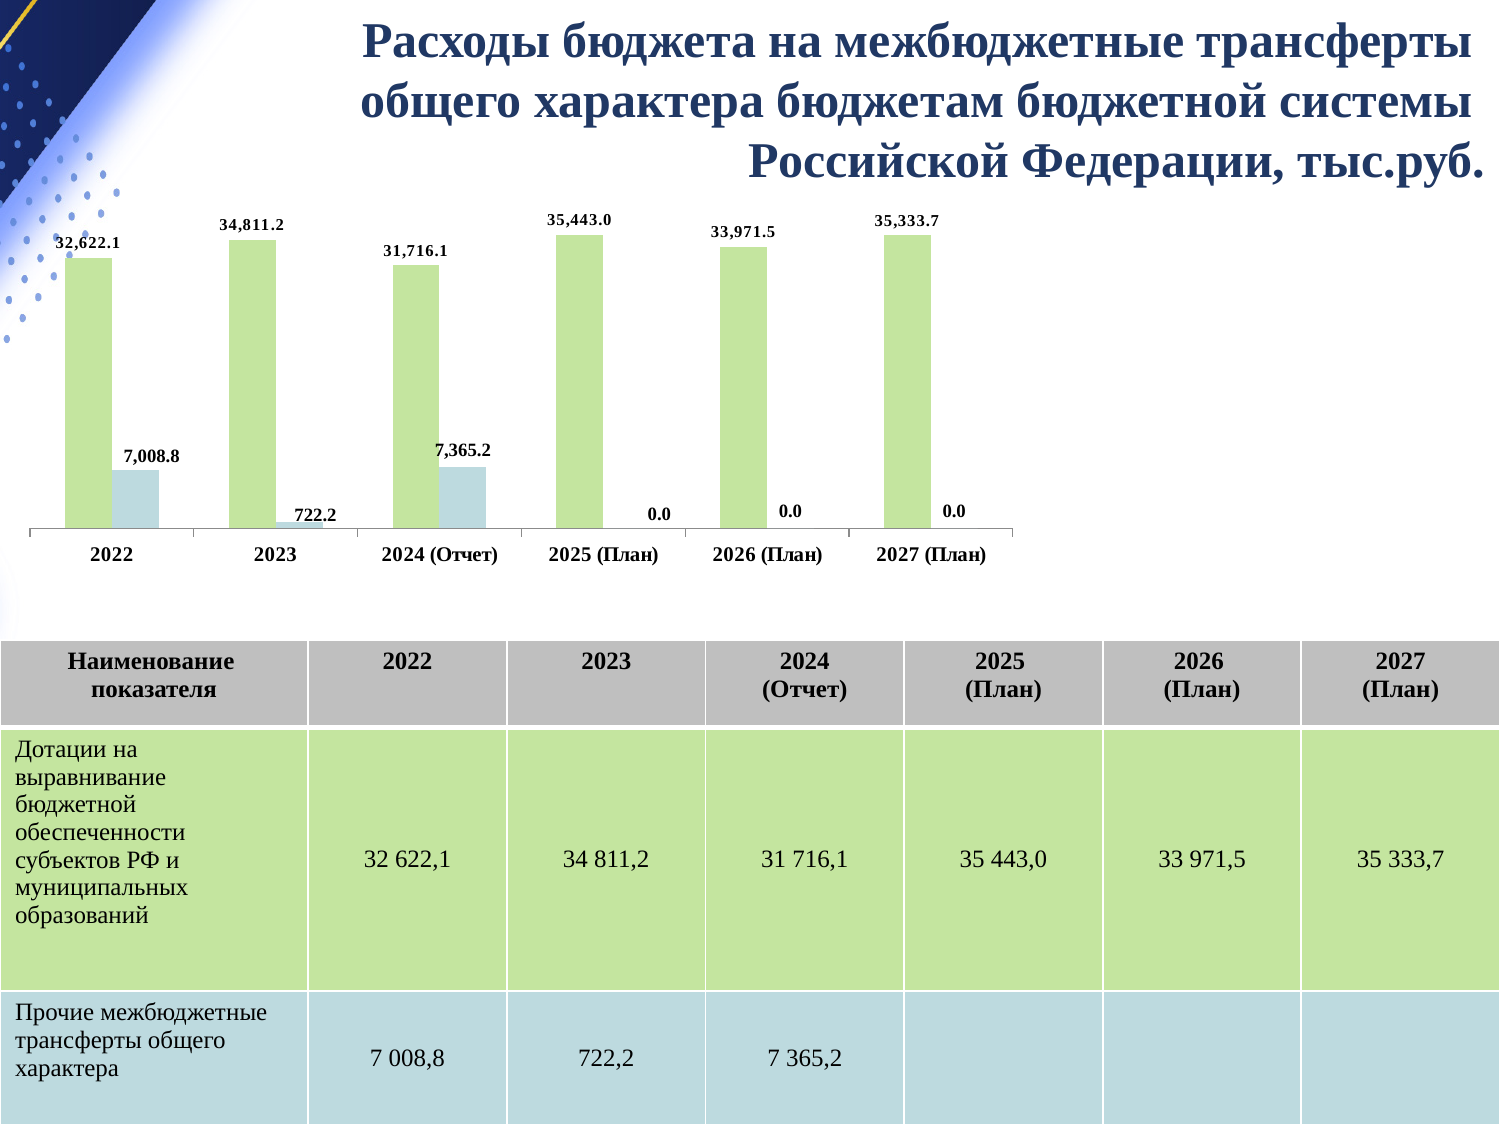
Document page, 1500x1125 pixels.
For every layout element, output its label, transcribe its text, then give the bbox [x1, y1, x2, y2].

table_header 2024 (Отчет) [706, 641, 903, 725]
table_cell 722,2 [508, 992, 705, 1124]
table_header 2025 (План) [905, 641, 1102, 725]
table_cell 31 716,1 [706, 730, 903, 990]
table_cell 32 622,1 [309, 730, 506, 990]
table_cell [905, 992, 1102, 1124]
table_header 2023 [508, 641, 705, 725]
table_cell 33 971,5 [1104, 730, 1300, 990]
table_header 2026 (План) [1104, 641, 1300, 725]
picture [0, 0, 1500, 639]
table_cell 7 365,2 [706, 992, 903, 1124]
table_cell [1302, 992, 1499, 1124]
table_header 2027 (План) [1302, 641, 1499, 725]
table_cell [1104, 992, 1300, 1124]
table_header Наименование показателя [1, 641, 307, 725]
table_cell 35 333,7 [1302, 730, 1499, 990]
table_cell Дотации на выравнивание бюджетной обеспеченности субъектов РФ и муниципальных образований [1, 730, 307, 990]
table_header 2022 [309, 641, 506, 725]
table_cell Прочие межбюджетные трансферты общего характера [1, 992, 307, 1124]
table_cell 35 443,0 [905, 730, 1102, 990]
text_box Расходы бюджета на межбюджетные трансферты общего характера бюджетам бюджетной системы Российской Федерации, тыс.руб. [58, 0, 1500, 195]
table_cell 34 811,2 [508, 730, 705, 990]
chart [0, 196, 1043, 600]
table_cell 7 008,8 [309, 992, 506, 1124]
